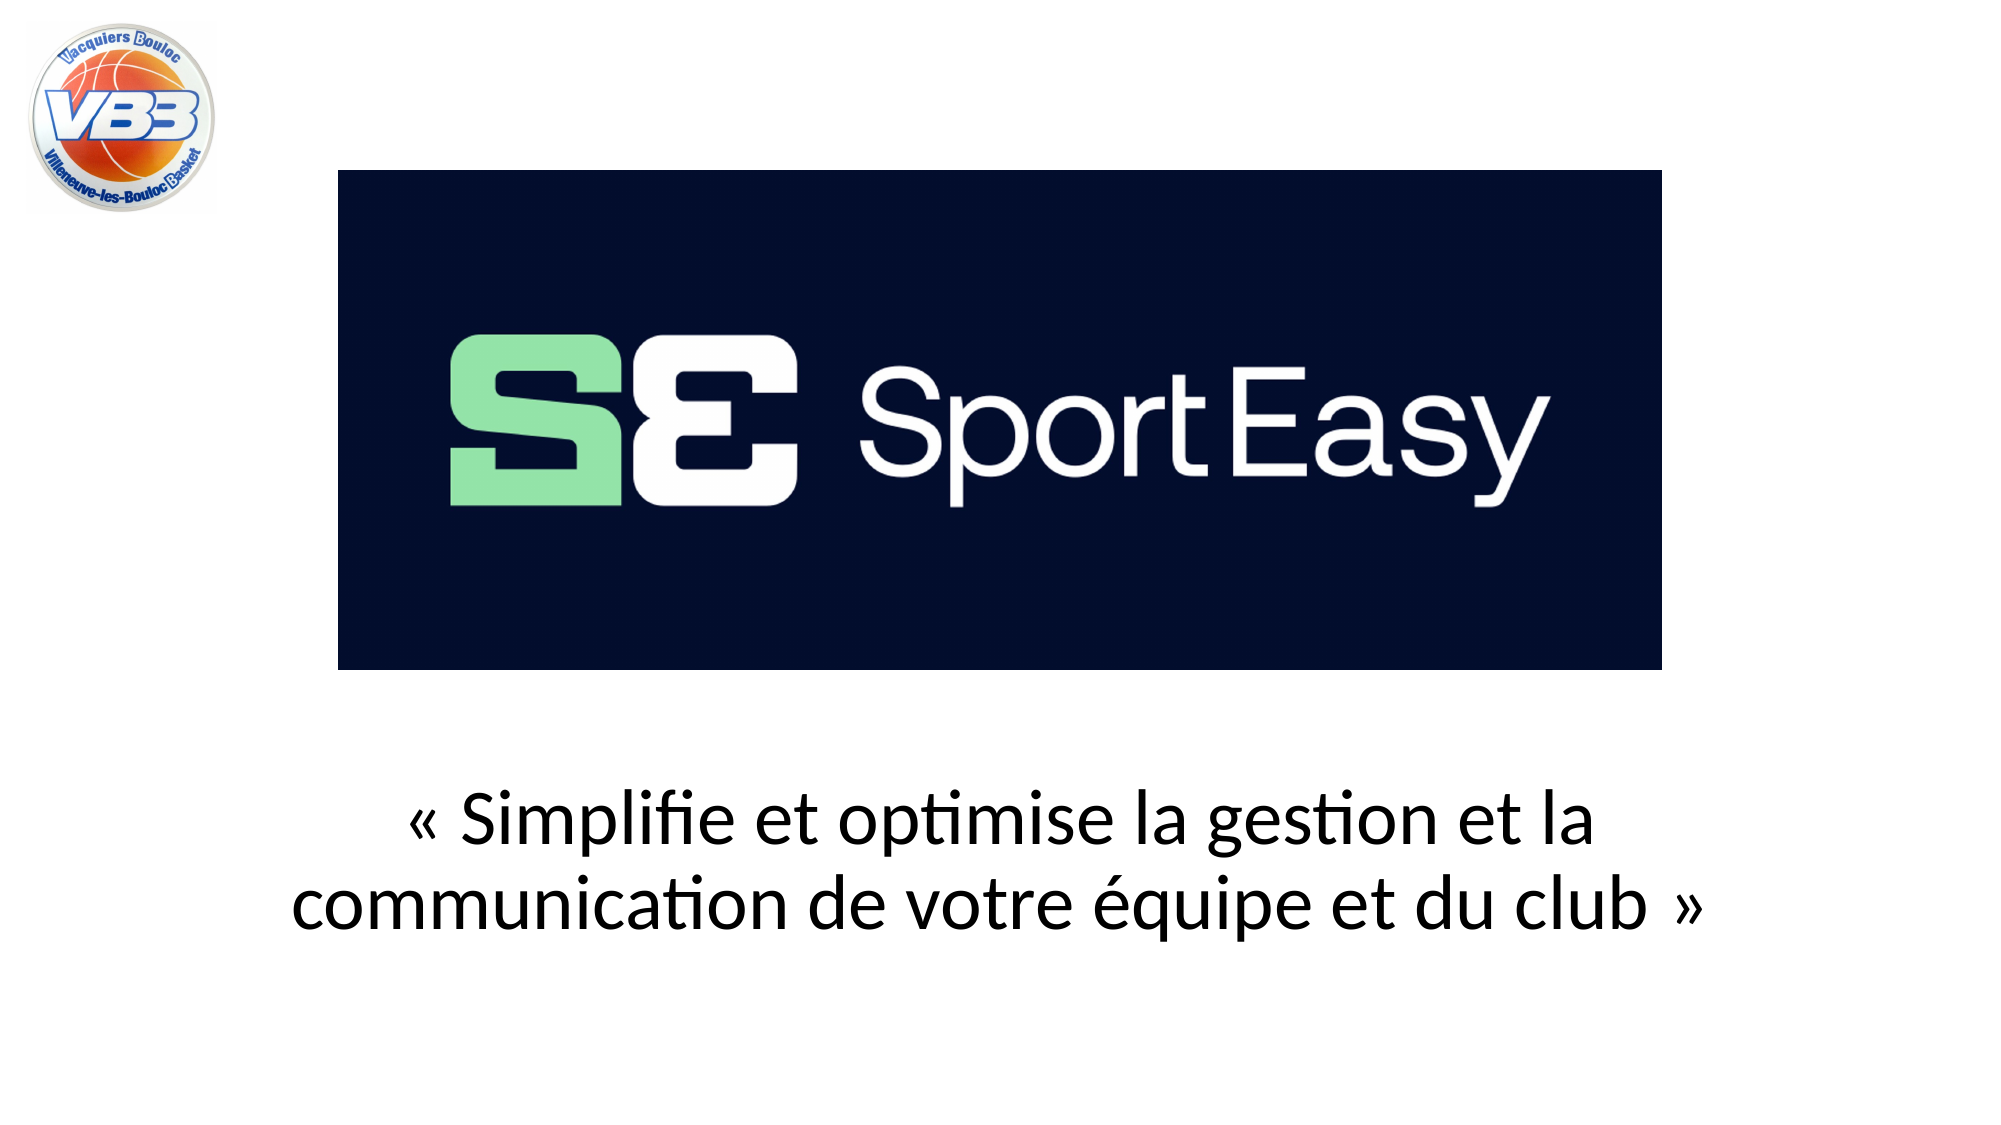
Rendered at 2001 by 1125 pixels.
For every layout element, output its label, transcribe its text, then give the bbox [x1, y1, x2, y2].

picture [338, 170, 1662, 670]
picture [26, 21, 217, 214]
subtitle « Simplifie et optimise la gestion et la communication de votre équipe et du club » [249, 704, 1750, 977]
